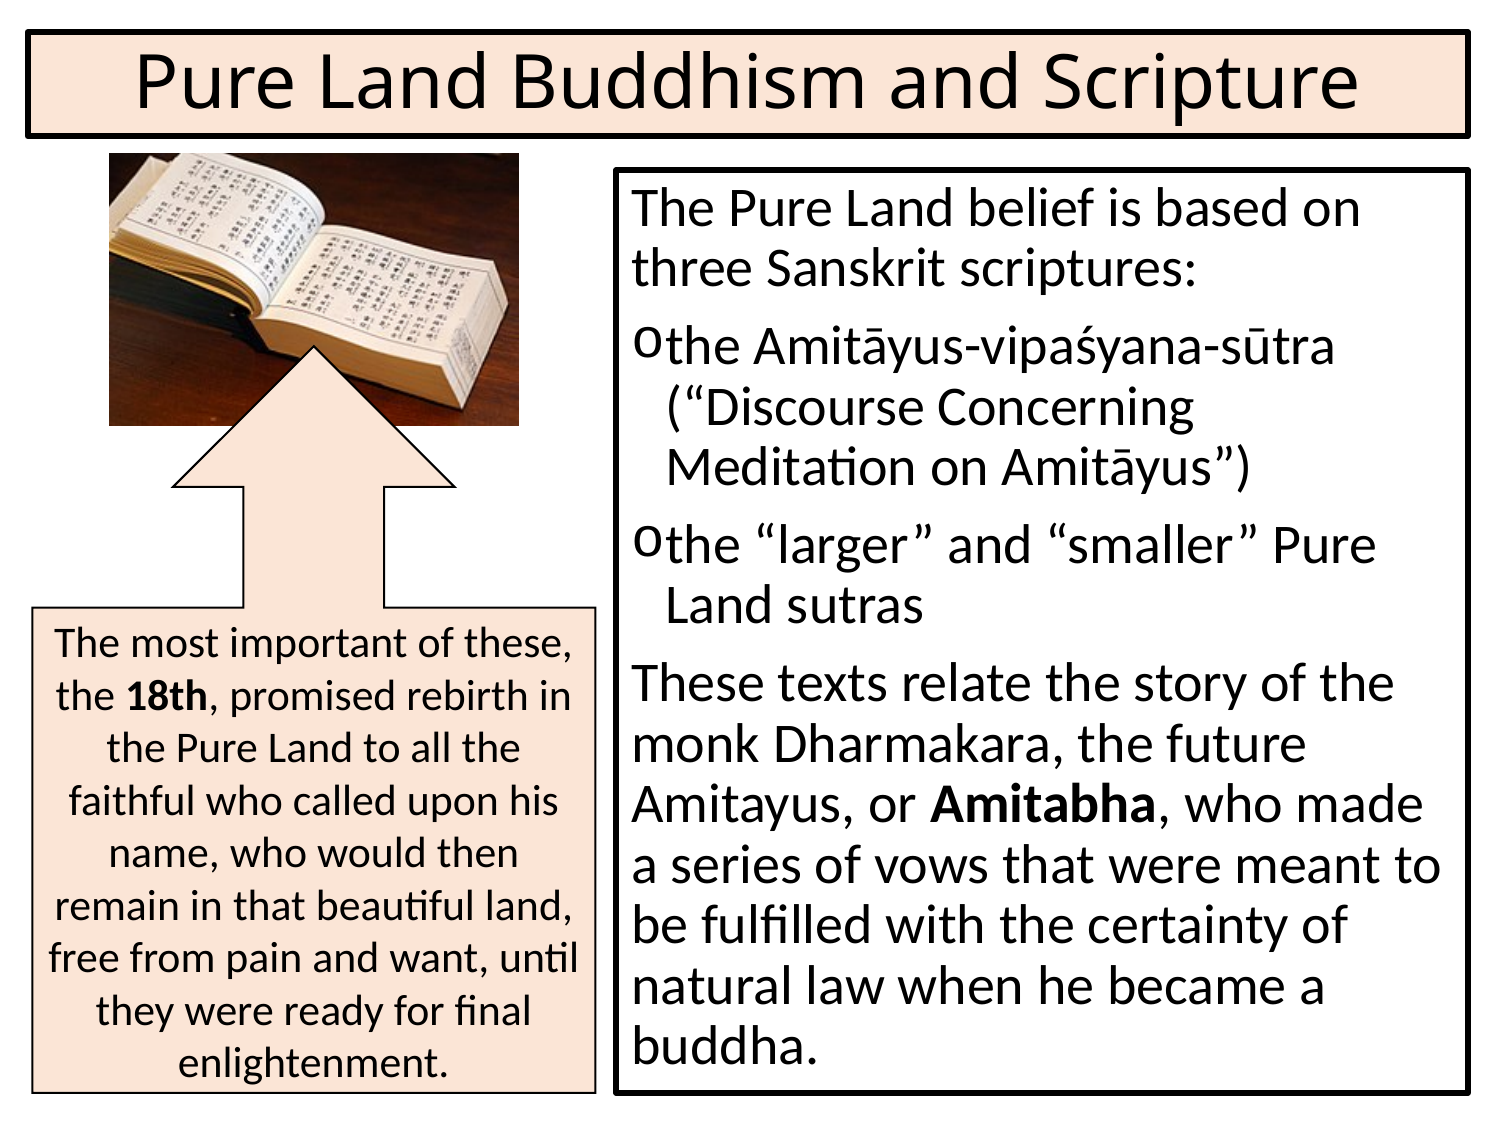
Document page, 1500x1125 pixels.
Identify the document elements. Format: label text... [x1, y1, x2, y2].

text_box The most important of these, the 18th, promised rebirth in the Pure Land to all the faithful who called upon his name, who would then remain in that beautiful land, free from pain and want, until they were ready for final enlightenment. [31, 426, 597, 1094]
list The Pure Land belief is based on three Sanskrit scriptures: the Amitāyus-vipaśyana-sūtra (“Discourse Concerning Meditation on Amitāyus”) the “larger” and “smaller” Pure Land sutras These texts relate the story of the monk Dharmakara, the future Amitayus, or Amitabha, who made a series of vows that were meant to be fulfilled with the certainty of natural law when he became a buddha. [616, 170, 1468, 1093]
title Pure Land Buddhism and Scripture [27, 32, 1468, 137]
picture [109, 153, 519, 426]
